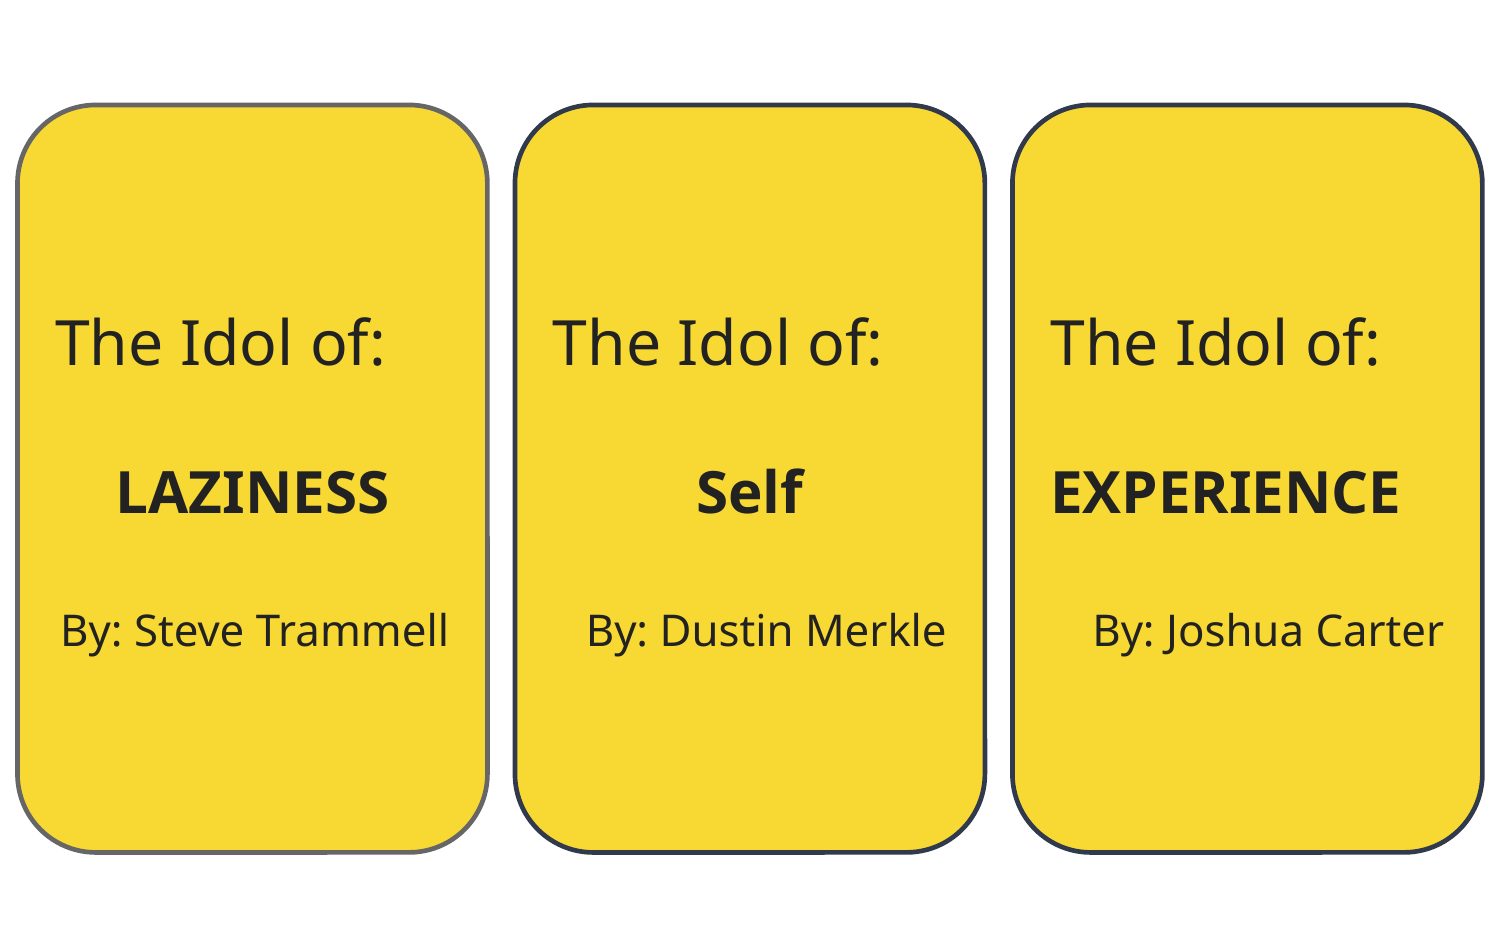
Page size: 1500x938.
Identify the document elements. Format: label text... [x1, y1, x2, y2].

text_box The Idol of: LAZINESS By: Steve Trammell [17, 104, 488, 853]
text_box The Idol of: Self By: Dustin Merkle [514, 104, 985, 853]
text_box The Idol of: EXPERIENCE By: Joshua Carter [1012, 104, 1483, 853]
